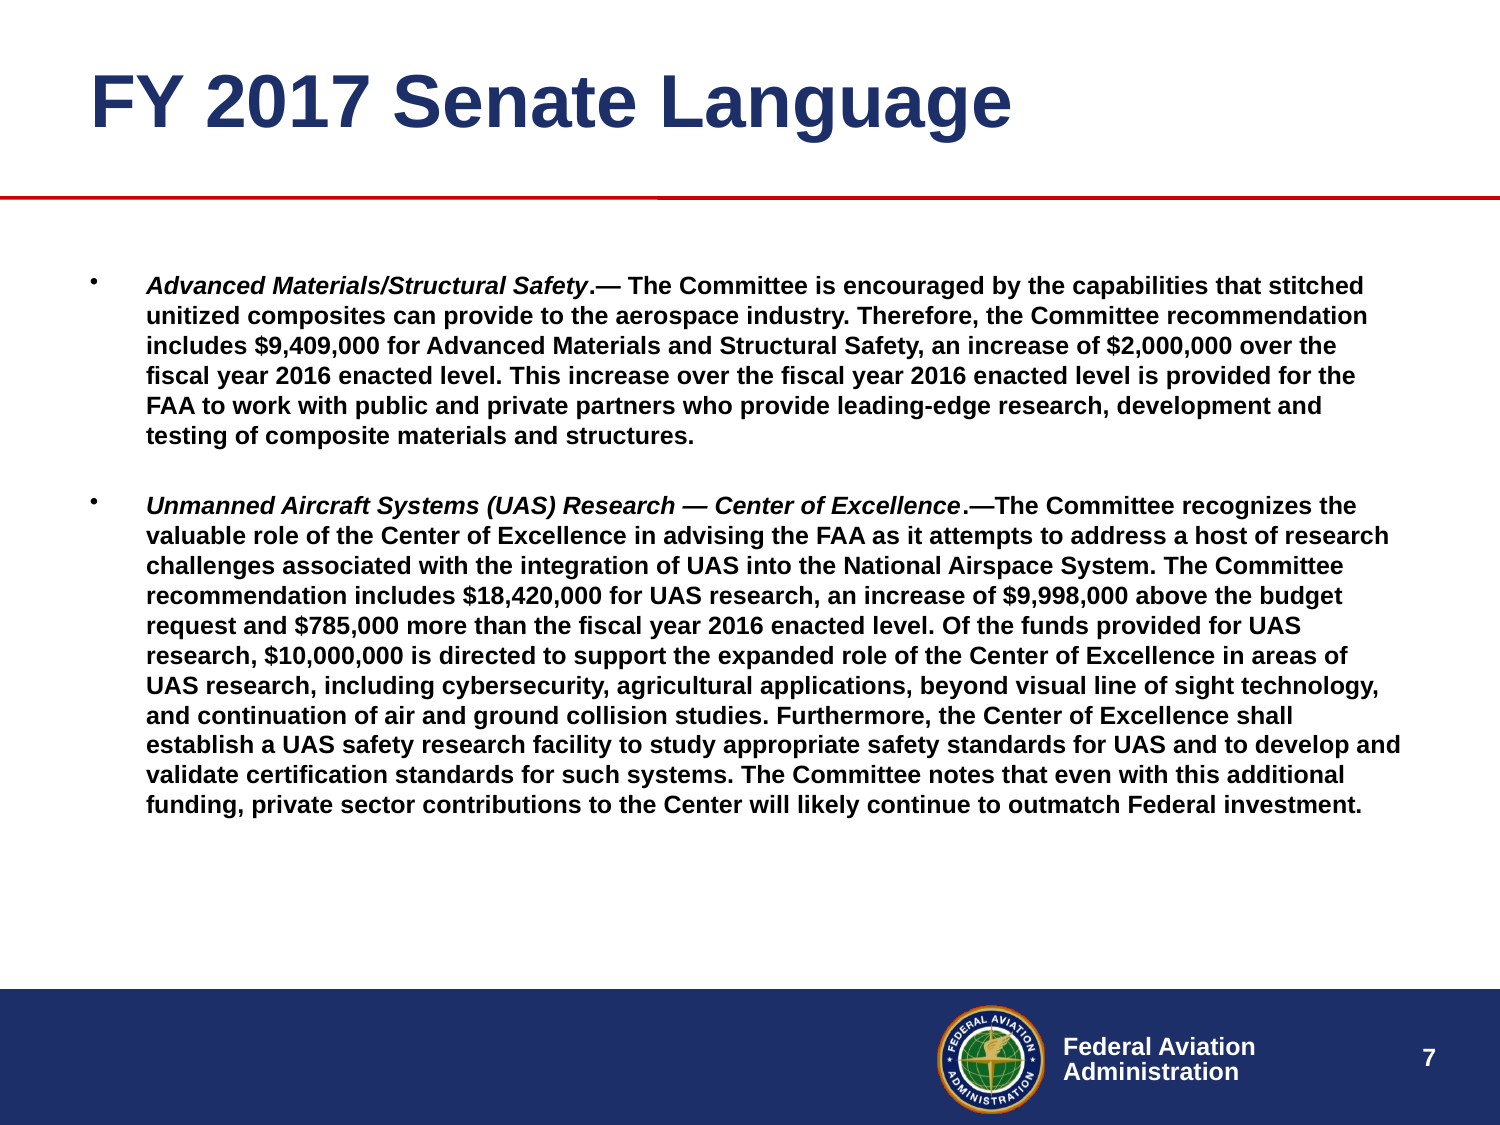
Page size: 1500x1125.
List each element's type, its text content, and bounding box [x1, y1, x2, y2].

picture [936, 1005, 1045, 1114]
list Advanced Materials/Structural Safety.— The Committee is encouraged by the capabilities that stitched unitized composites can provide to the aerospace industry. Therefore, the Committee recommendation includes $9,409,000 for Advanced Materials and Structural Safety, an increase of $2,000,000 over the fiscal year 2016 enacted level. This increase over the fiscal year 2016 enacted level is provided for the FAA to work with public and private partners who provide leading-edge research, development and testing of composite materials and structures. Unmanned Aircraft Systems (UAS) Research — Center of Excellence.—The Committee recognizes the valuable role of the Center of Excellence in advising the FAA as it attempts to address a host of research challenges associated with the integration of UAS into the National Airspace System. The Committee recommendation includes $18,420,000 for UAS research, an increase of $9,998,000 above the budget request and $785,000 more than the fiscal year 2016 enacted level. Of the funds provided for UAS research, $10,000,000 is directed to support the expanded role of the Center of Excellence in areas of UAS research, including cybersecurity, agricultural applications, beyond visual line of sight technology, and continuation of air and ground collision studies. Furthermore, the Center of Excellence shall establish a UAS safety research facility to study appropriate safety standards for UAS and to develop and validate certification standards for such systems. The Committee notes that even with this additional funding, private sector contributions to the Center will likely continue to outmatch Federal investment. [75, 262, 1425, 1005]
title FY 2017 Senate Language [75, 45, 1425, 233]
